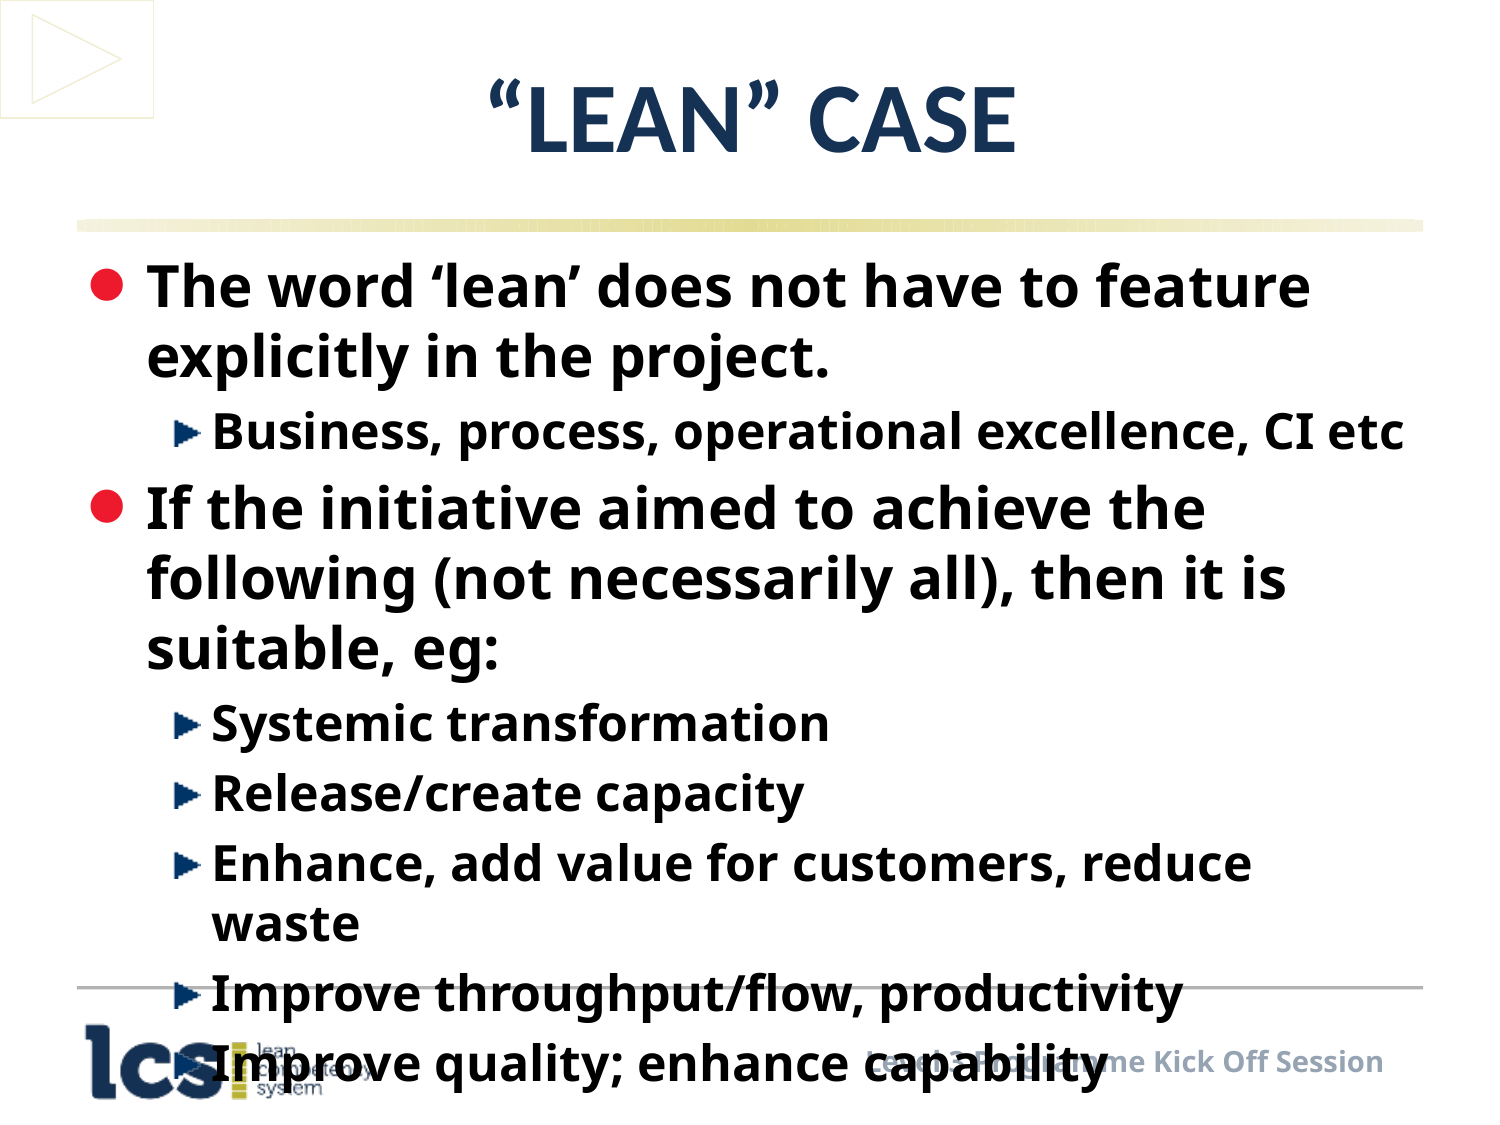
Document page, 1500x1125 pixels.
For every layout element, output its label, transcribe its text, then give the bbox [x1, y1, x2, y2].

picture [165, 703, 201, 739]
picture [90, 268, 123, 301]
picture [165, 843, 201, 879]
picture [165, 411, 201, 447]
picture [165, 773, 201, 809]
footer Level 3 Programme Kick Off Session [512, 1035, 1400, 1095]
title “Lean” Case [76, 18, 1426, 207]
list The word ‘lean’ does not have to feature explicitly in the project. Business, process, operational excellence, CI etc If the initiative aimed to achieve the following (not necessarily all), then it is suitable, eg: Systemic transformation Release/create capacity Enhance, add value for customers, reduce waste Improve throughput/flow, productivity Improve quality; enhance capability [74, 241, 1426, 988]
picture [90, 489, 123, 523]
picture [58, 973, 402, 1125]
